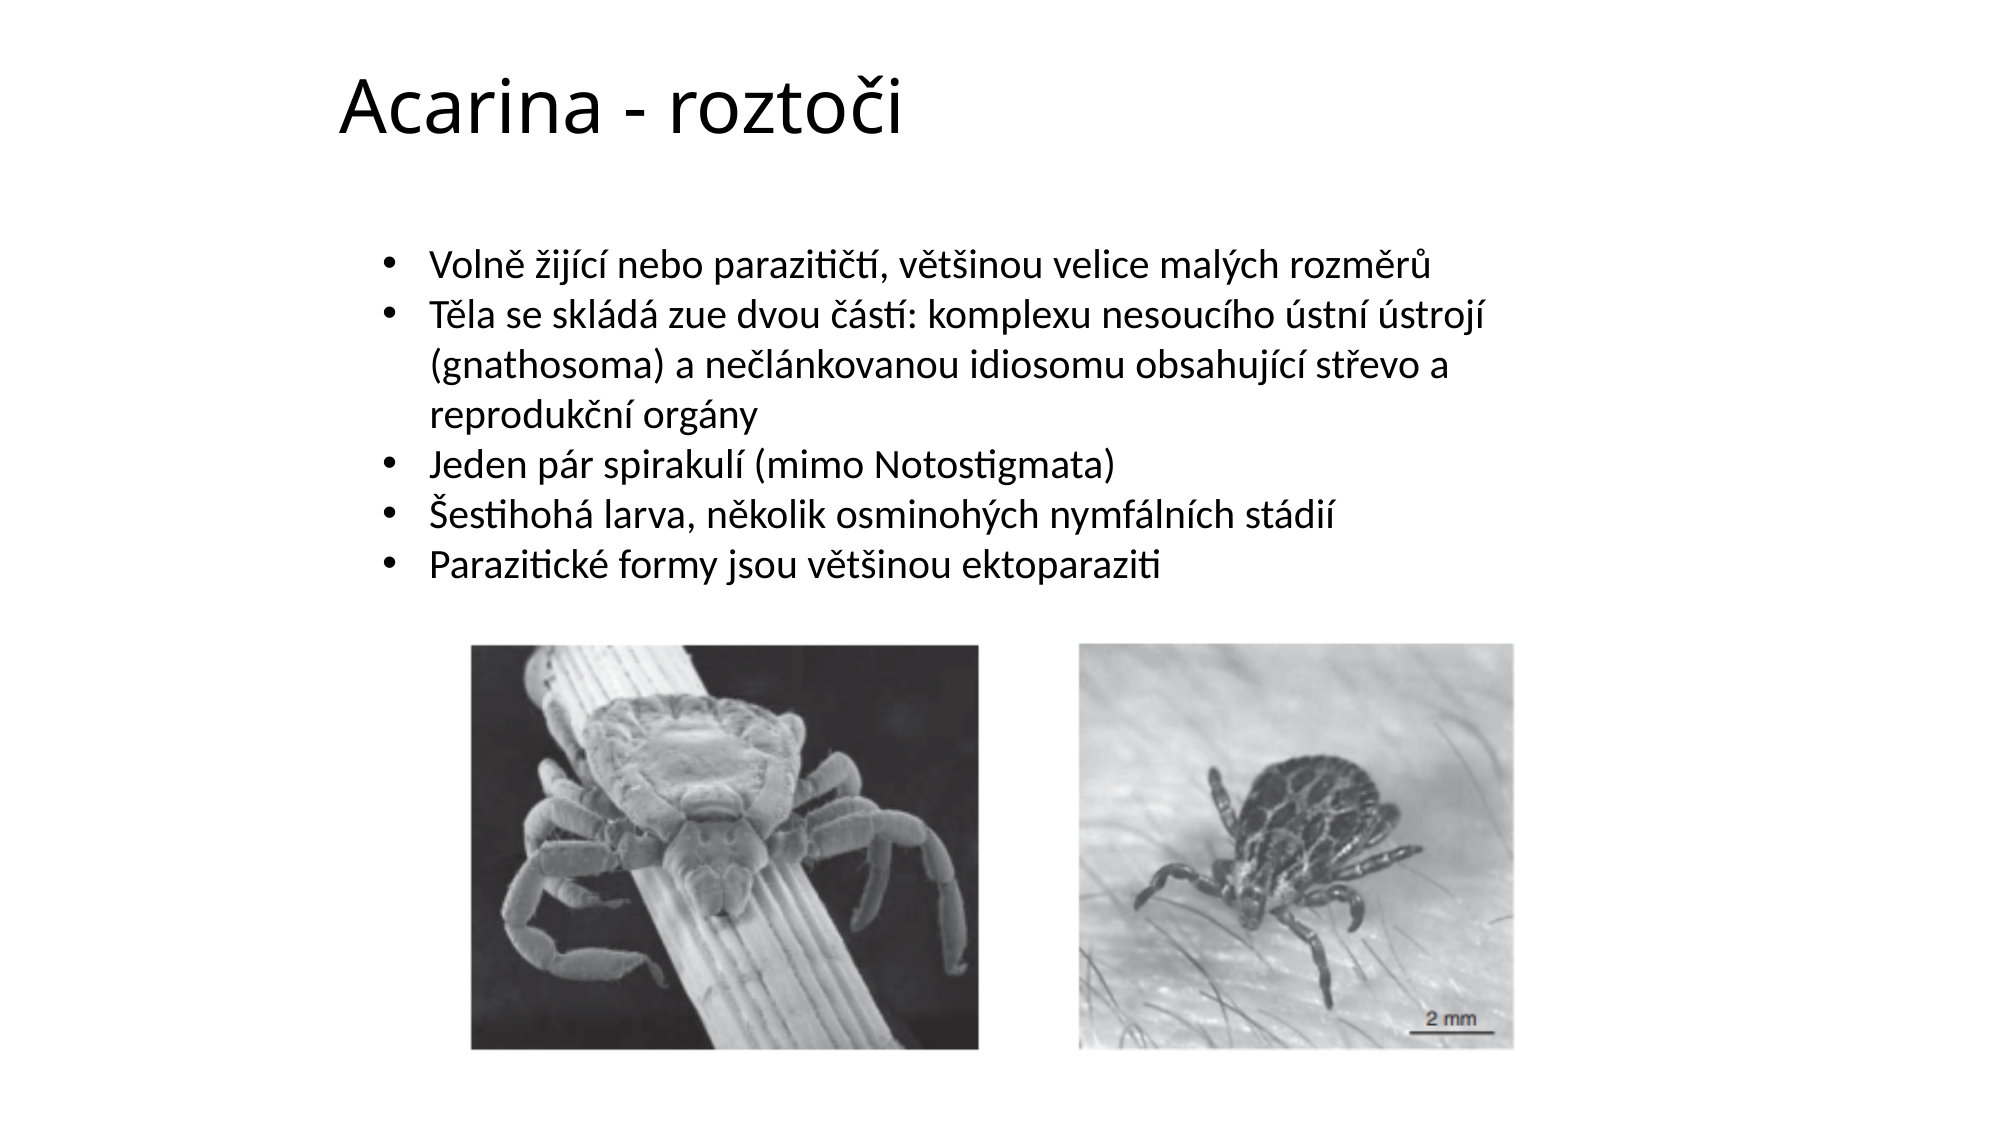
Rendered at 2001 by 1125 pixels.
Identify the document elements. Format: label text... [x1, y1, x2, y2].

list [1047, 626, 1547, 1068]
picture [385, 597, 1017, 1068]
text_box Volně žijící nebo parazitičtí, většinou velice malých rozměrů Těla se skládá zue dvou částí: komplexu nesoucího ústní ústrojí (gnathosoma) a nečlánkovanou idiosomu obsahující střevo a reprodukční orgány Jeden pár spirakulí (mimo Notostigmata) Šestihohá larva, několik osminohých nymfálních stádií Parazitické formy jsou většinou ektoparaziti [367, 229, 1510, 595]
title Acarina - roztoči [324, 45, 1675, 173]
